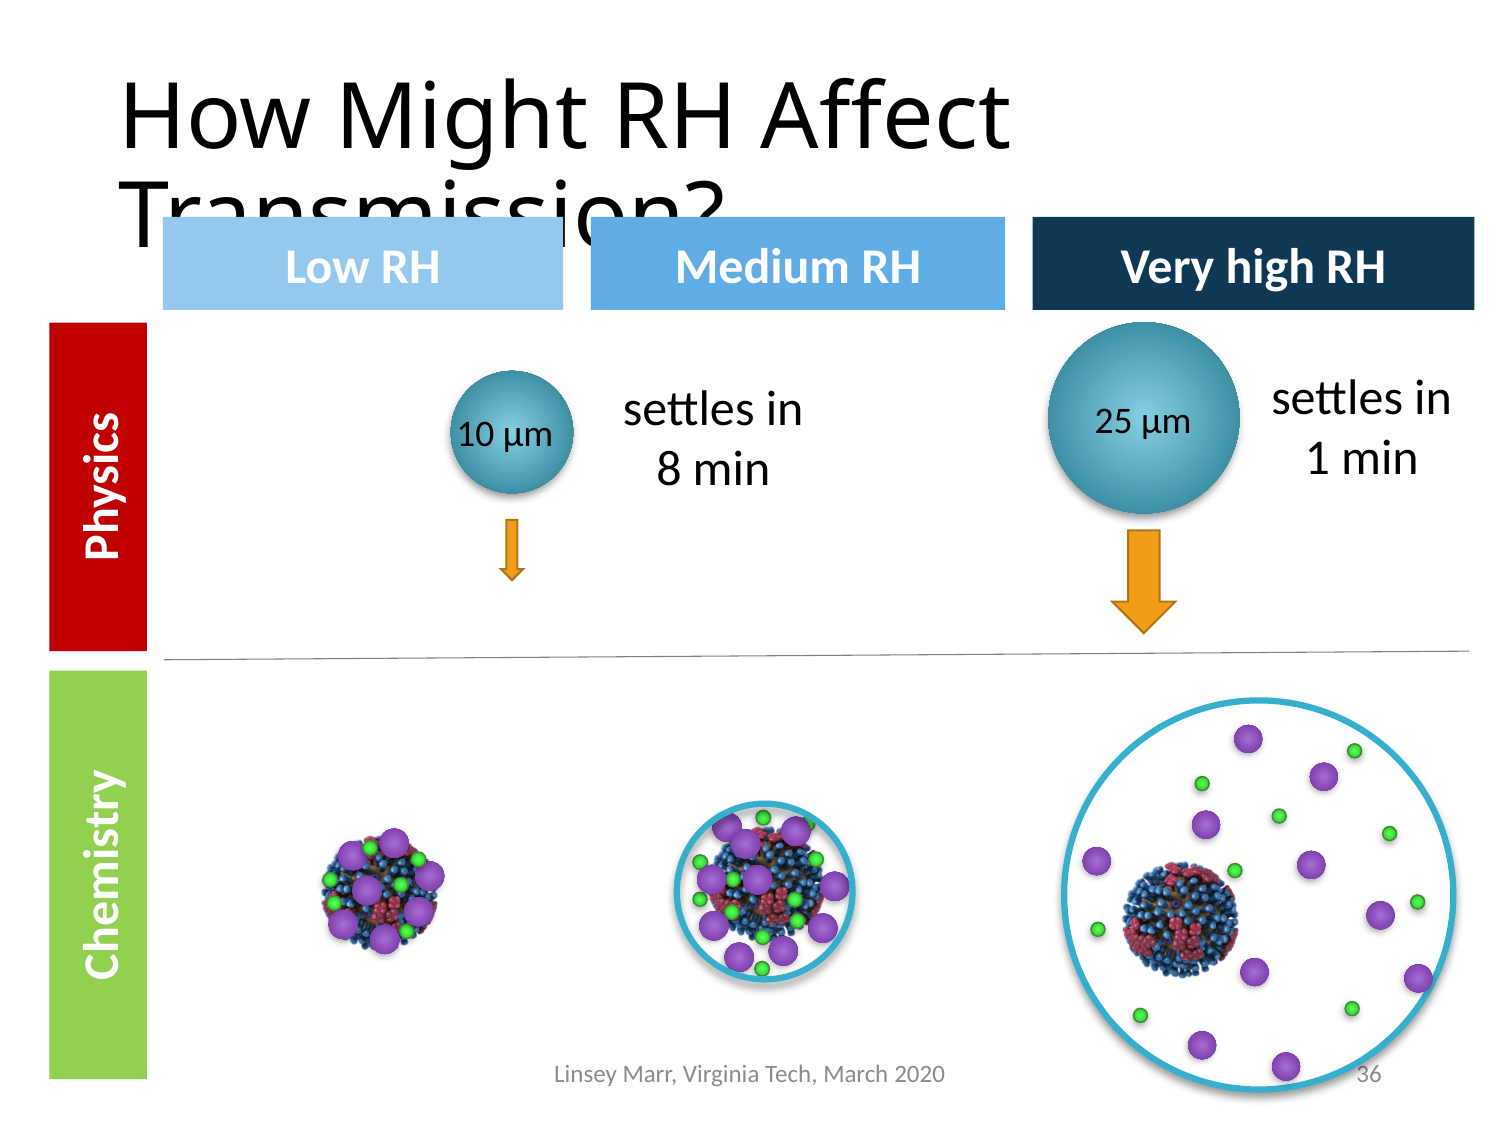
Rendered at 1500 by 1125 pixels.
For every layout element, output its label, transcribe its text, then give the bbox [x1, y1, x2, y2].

text_box [498, 518, 526, 582]
slide_number 36 [1059, 1042, 1397, 1103]
text_box Medium RH [590, 216, 1006, 310]
text_box [1047, 321, 1236, 514]
text_box [382, 828, 406, 834]
title How Might RH Affect Transmission? [103, 59, 1465, 278]
text_box [1410, 894, 1425, 910]
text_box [164, 651, 1470, 660]
text_box [1109, 529, 1178, 635]
text_box [1272, 808, 1287, 823]
text_box [458, 370, 566, 401]
text_box settles in 1 min [1242, 356, 1481, 492]
text_box [439, 864, 445, 888]
text_box [1064, 700, 1454, 1090]
text_box [1240, 957, 1269, 987]
footer Linsey Marr, Virginia Tech, March 2020 [496, 1042, 1004, 1103]
text_box settles in 8 min [594, 367, 833, 503]
text_box [1082, 847, 1111, 876]
text_box Chemistry [49, 670, 147, 1080]
text_box Physics [49, 322, 147, 652]
text_box [458, 462, 566, 494]
text_box [1195, 776, 1210, 791]
text_box [1404, 964, 1433, 993]
text_box [1234, 724, 1263, 754]
text_box [1133, 1008, 1148, 1023]
text_box [1366, 901, 1395, 930]
picture [1121, 860, 1240, 980]
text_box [676, 803, 853, 980]
text_box 25 µm [1079, 388, 1264, 448]
text_box Very high RH [1032, 216, 1475, 310]
text_box [1272, 1052, 1301, 1081]
text_box [1382, 826, 1397, 841]
text_box [1309, 762, 1338, 791]
text_box [1347, 743, 1362, 758]
text_box [1188, 1031, 1217, 1060]
text_box 10 µm [441, 401, 588, 462]
text_box Low RH [162, 216, 564, 310]
text_box [1192, 810, 1221, 839]
text_box [1297, 850, 1326, 879]
text_box [1345, 1001, 1360, 1016]
picture [320, 834, 439, 953]
text_box [1090, 922, 1105, 937]
